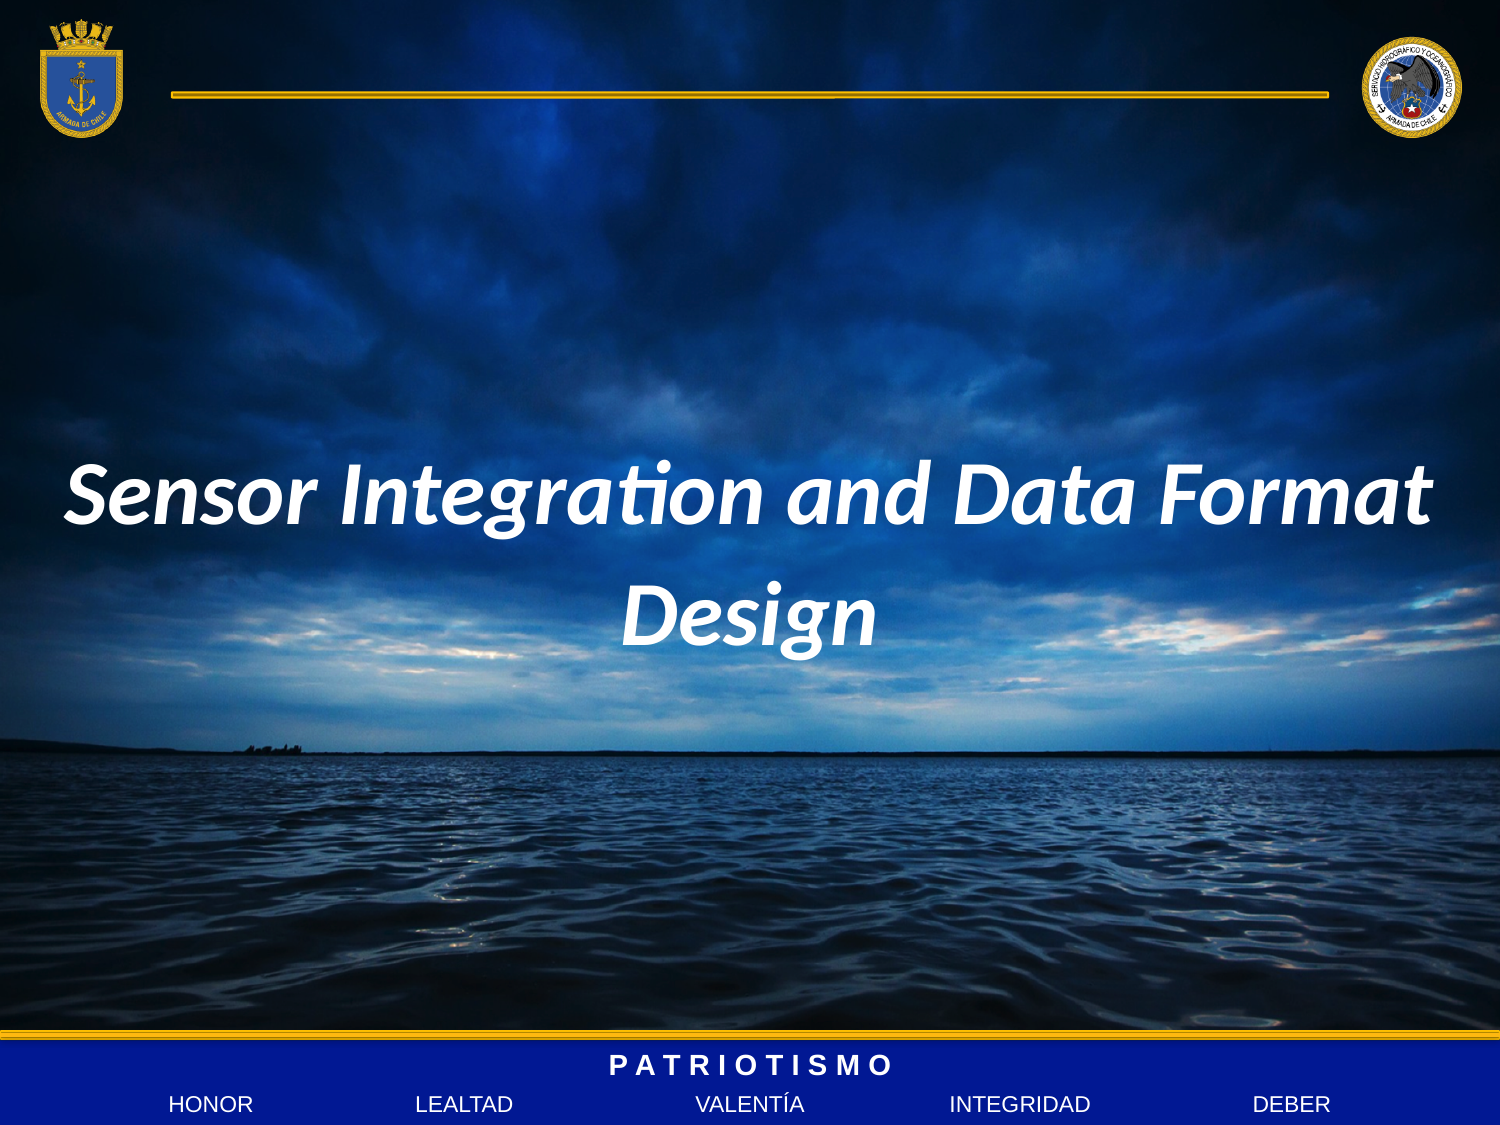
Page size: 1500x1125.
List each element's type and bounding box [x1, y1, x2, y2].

picture [0, 0, 1500, 1032]
text_box [0, 1035, 1500, 1125]
